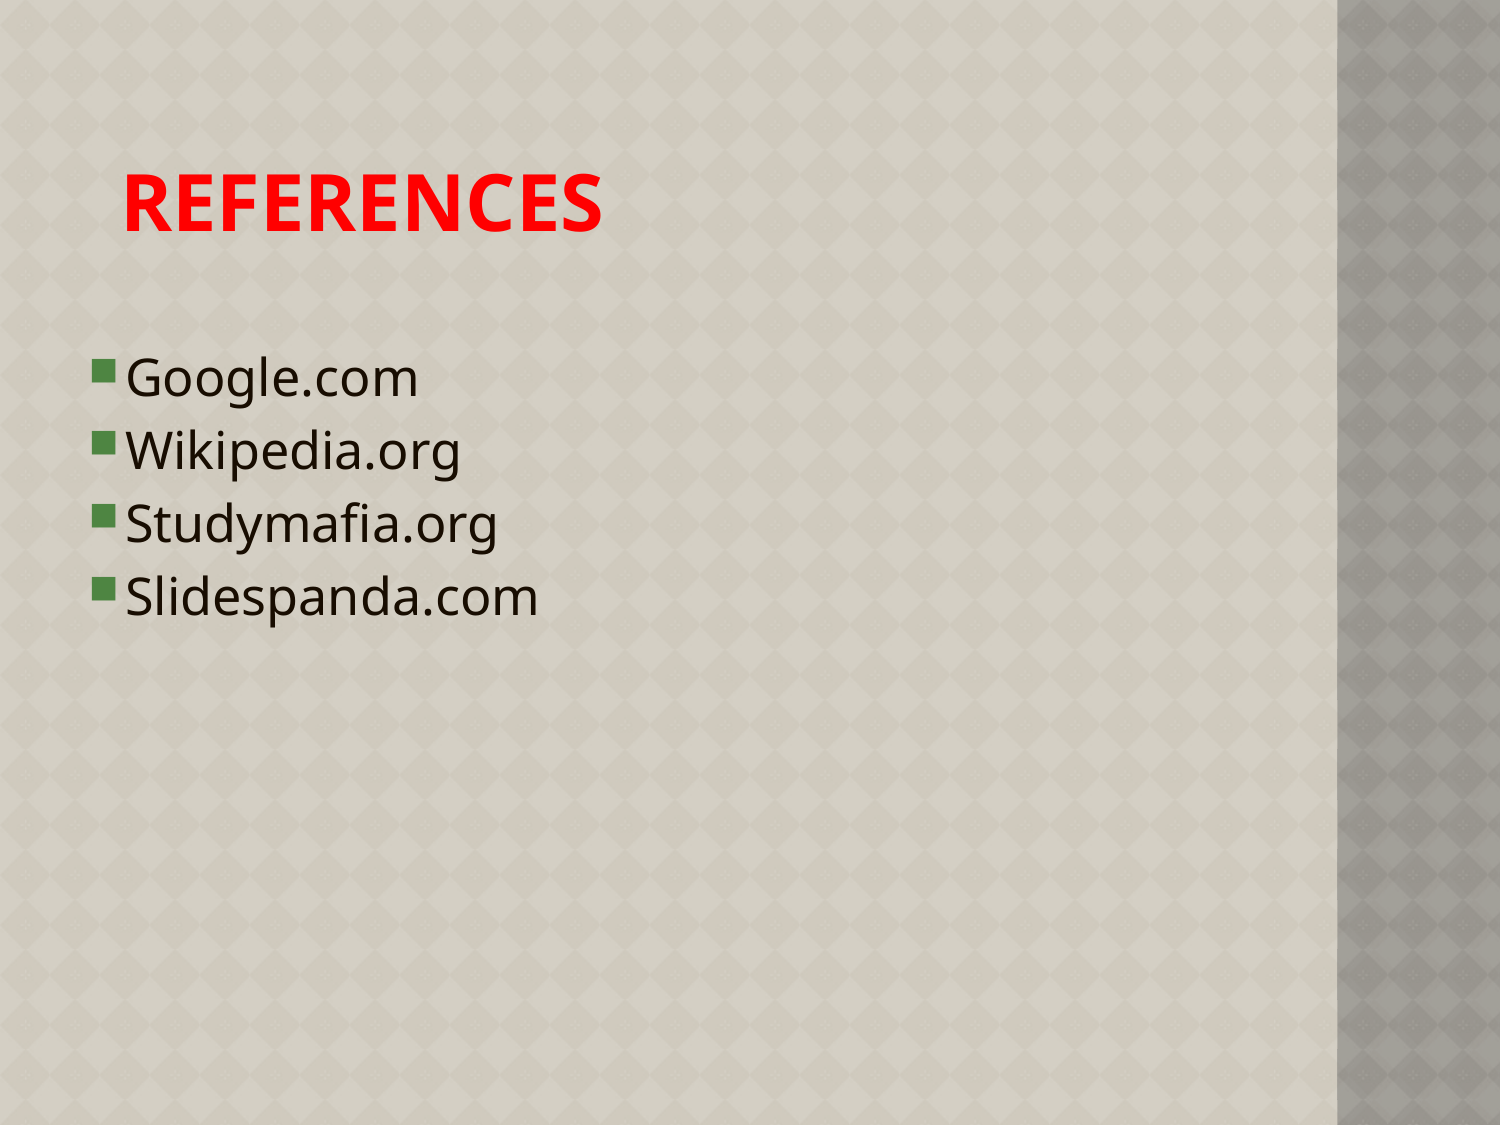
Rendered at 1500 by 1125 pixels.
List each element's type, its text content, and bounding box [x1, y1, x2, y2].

title References [112, 75, 1455, 248]
list Google.com Wikipedia.org Studymafia.org Slidespanda.com [24, 337, 1368, 1025]
